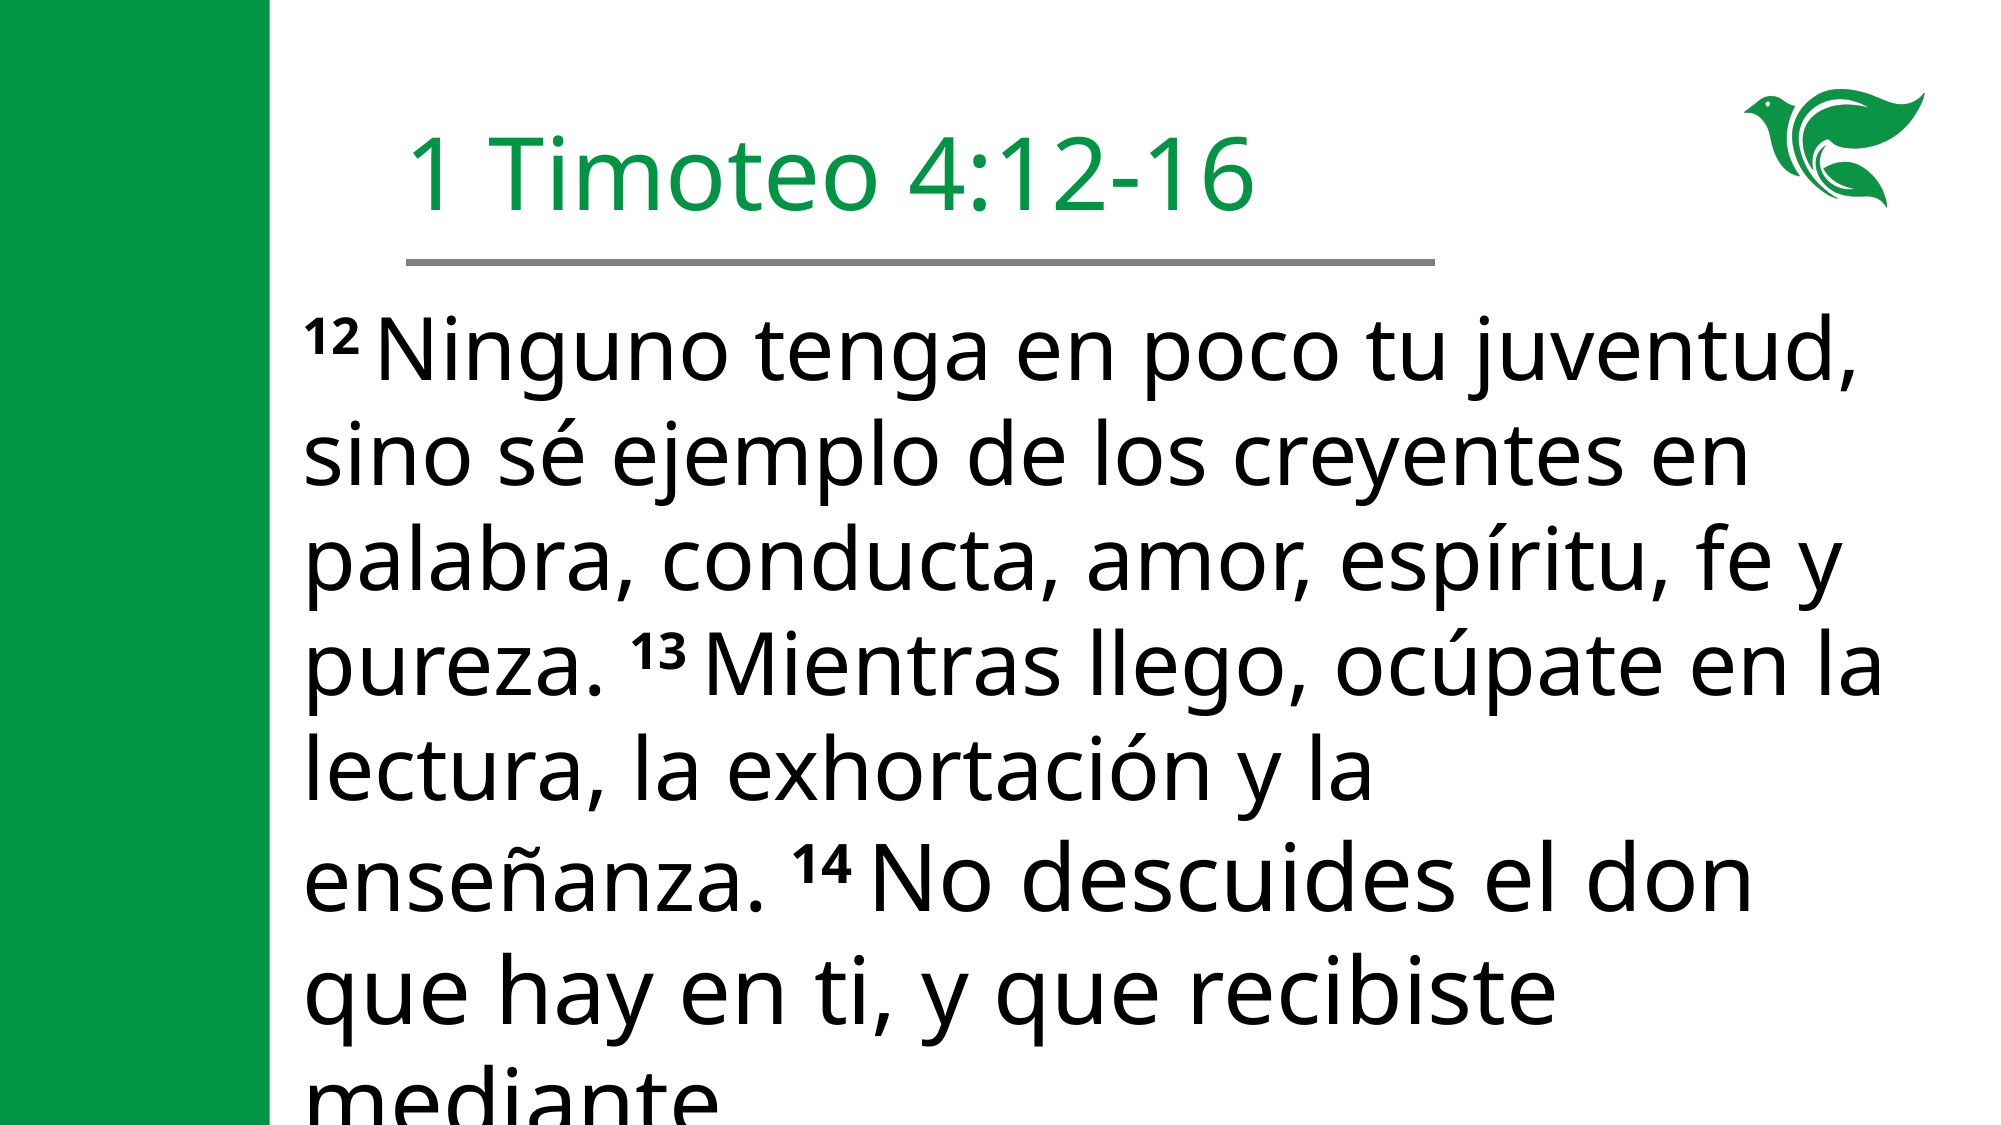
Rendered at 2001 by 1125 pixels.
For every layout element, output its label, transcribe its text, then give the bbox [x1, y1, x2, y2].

text_box [0, 0, 270, 1125]
text_box 1 Timoteo 4:12-16 [389, 101, 1669, 239]
picture [1722, 47, 1953, 240]
text_box 12 Ninguno tenga en poco tu juventud, sino sé ejemplo de los creyentes en palabra, conducta, amor, espíritu, fe y pureza. 13 Mientras llego, ocúpate en la lectura, la exhortación y la enseñanza. 14 No descuides el don que hay en ti, y que recibiste mediante profecía, cuando se te impusieron las manos del presbiterio. 15 Ocúpate en estas cosas, y permanece en ellas, para que tu aprovechamiento sea evidente a todos. 16 Ten cuidado de ti mismo y de la doctrina; persiste en ello. Si haces esto, te salvarás a ti mismo y a los que te escuchen. [284, 285, 1909, 1125]
